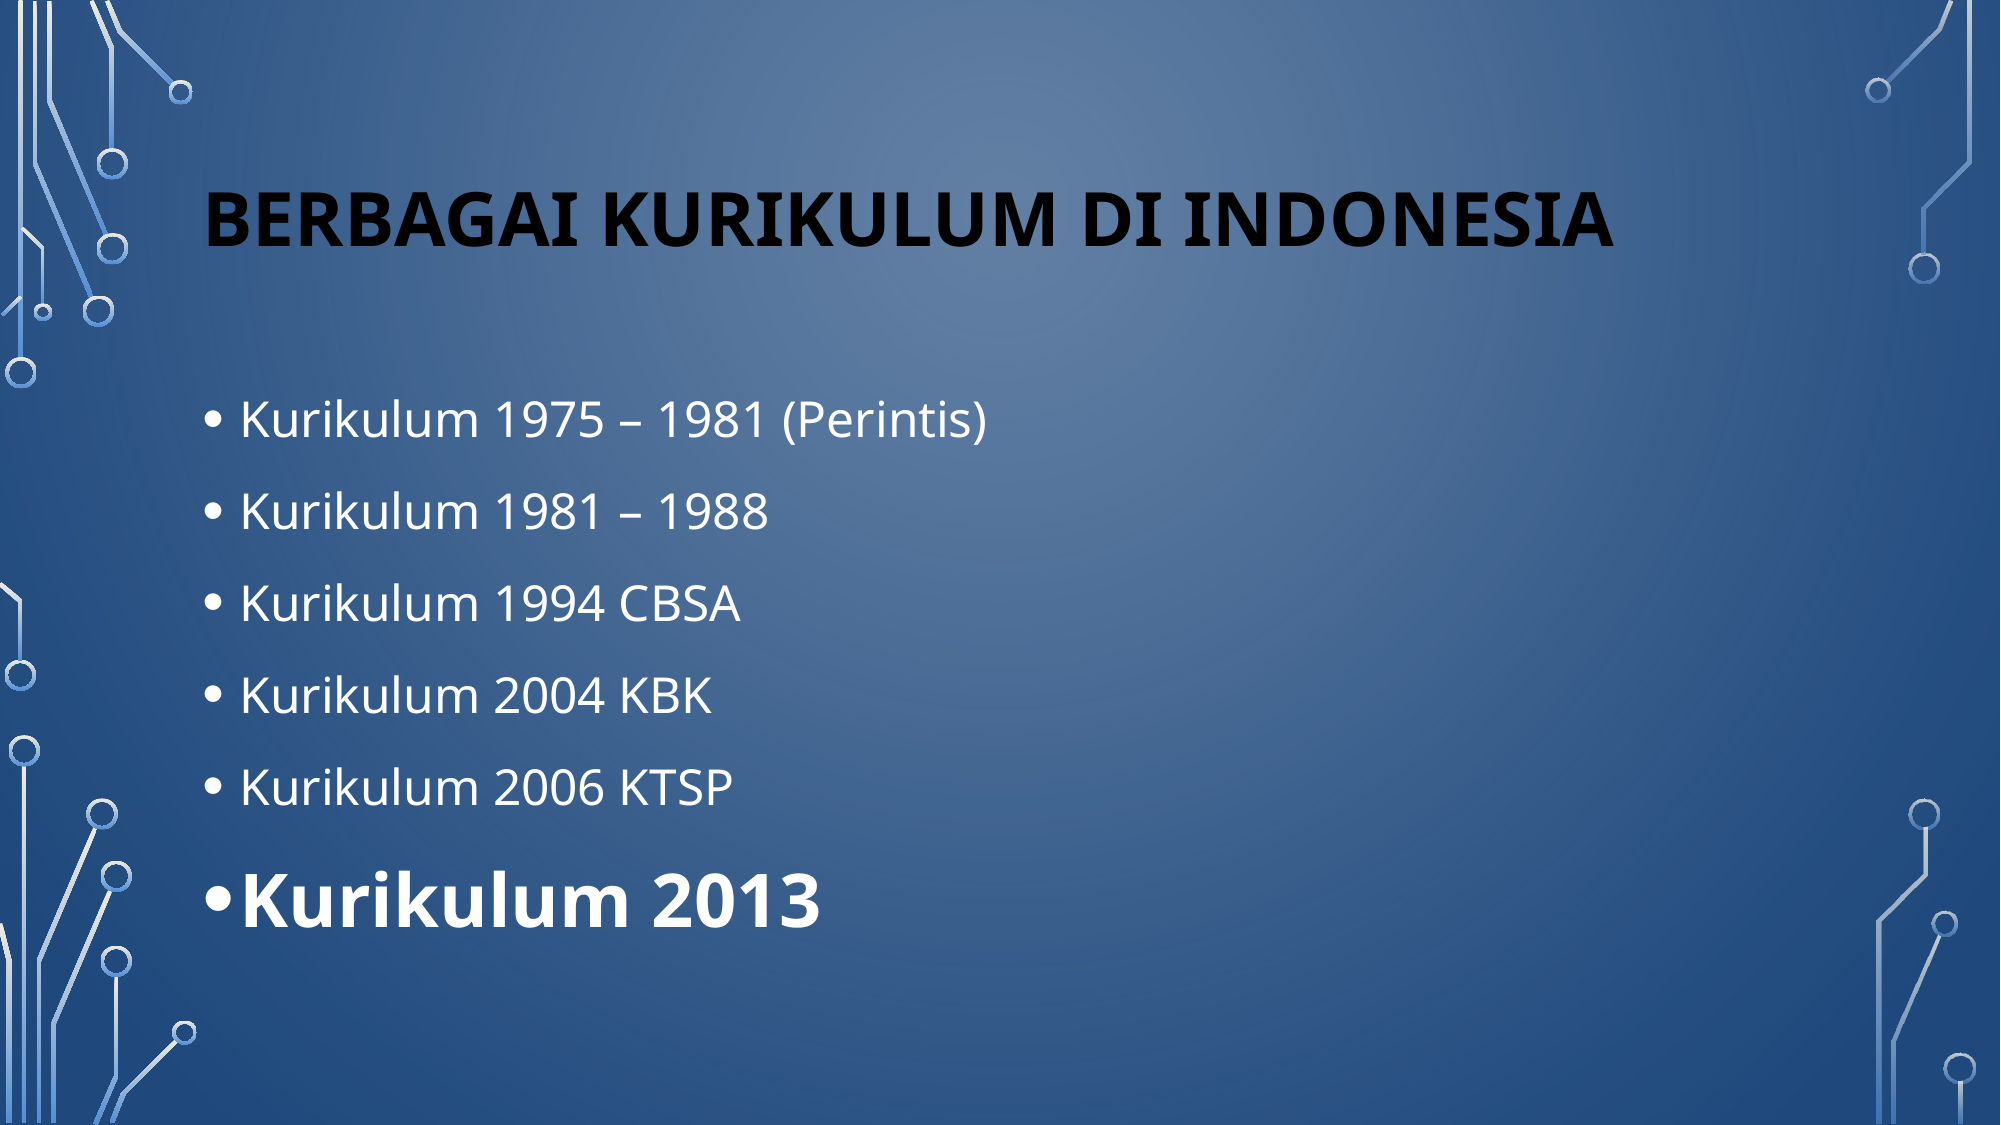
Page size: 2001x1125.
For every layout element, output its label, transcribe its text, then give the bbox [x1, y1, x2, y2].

list Kurikulum 1975 – 1981 (Perintis) Kurikulum 1981 – 1988 Kurikulum 1994 CBSA Kurikulum 2004 KBK Kurikulum 2006 KTSP Kurikulum 2013 [187, 369, 1813, 950]
title BERBAGAI KURIKULUM DI INDONESIA [187, 101, 1813, 344]
